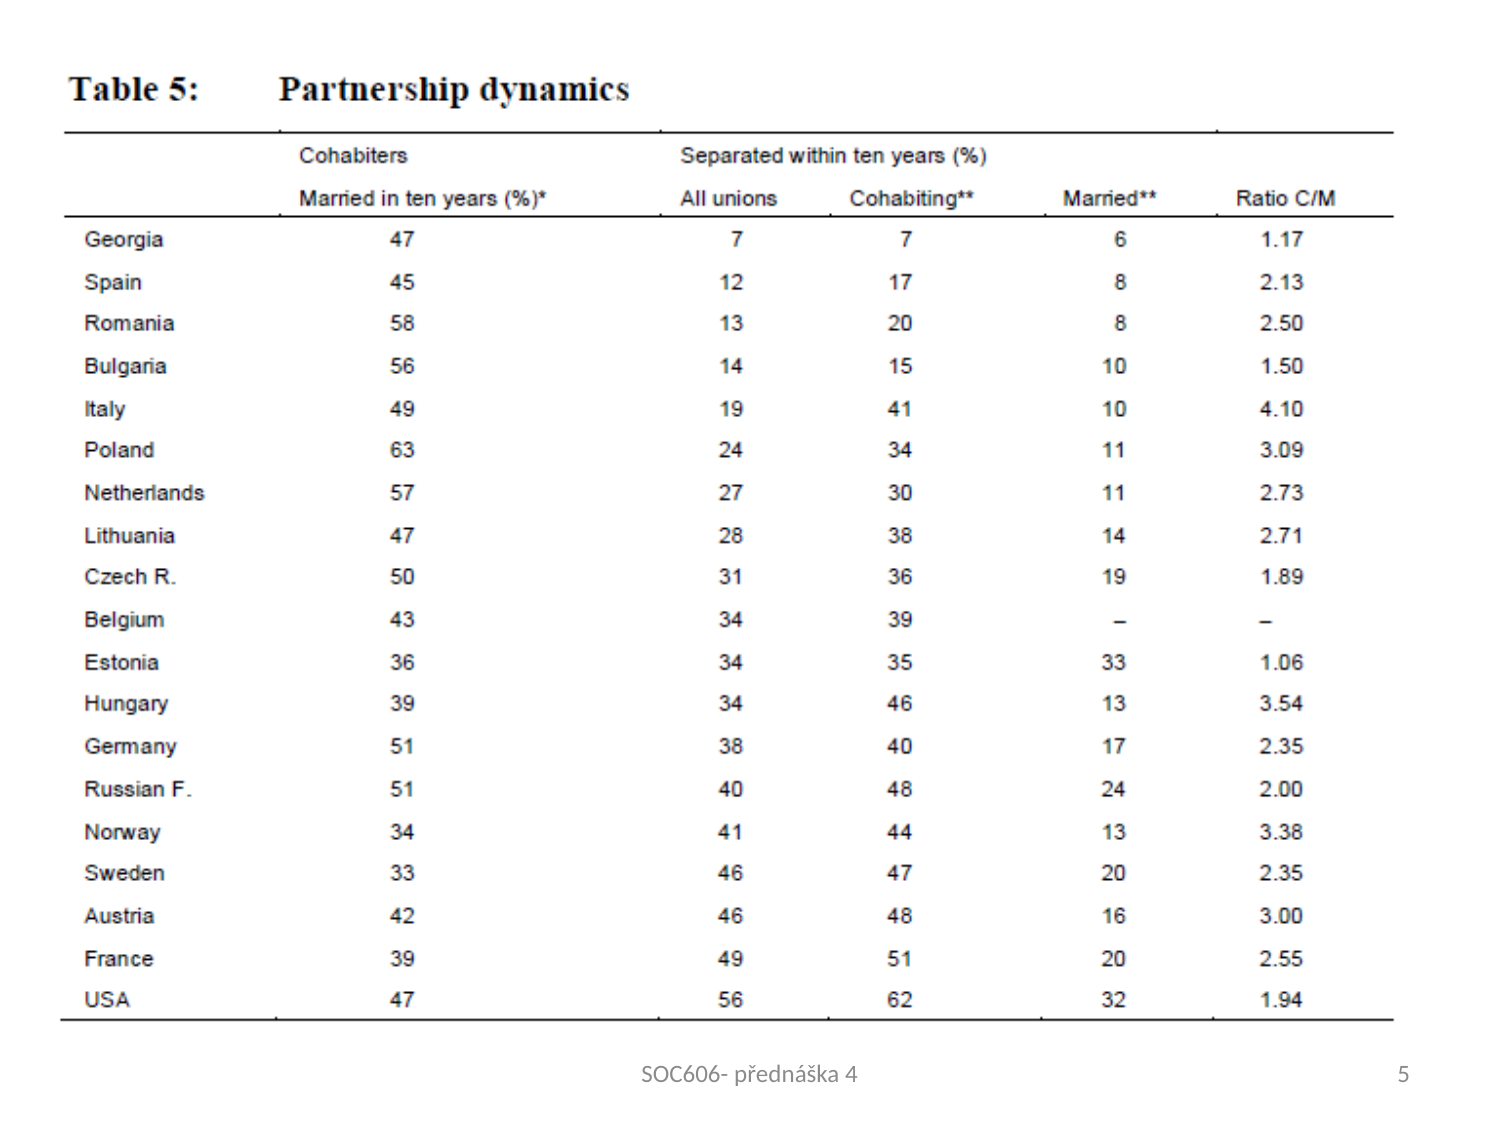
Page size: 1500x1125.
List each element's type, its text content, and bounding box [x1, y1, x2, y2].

slide_number 5 [1074, 1042, 1425, 1103]
footer SOC606- přednáška 4 [512, 1042, 988, 1103]
picture [55, 62, 1401, 1031]
